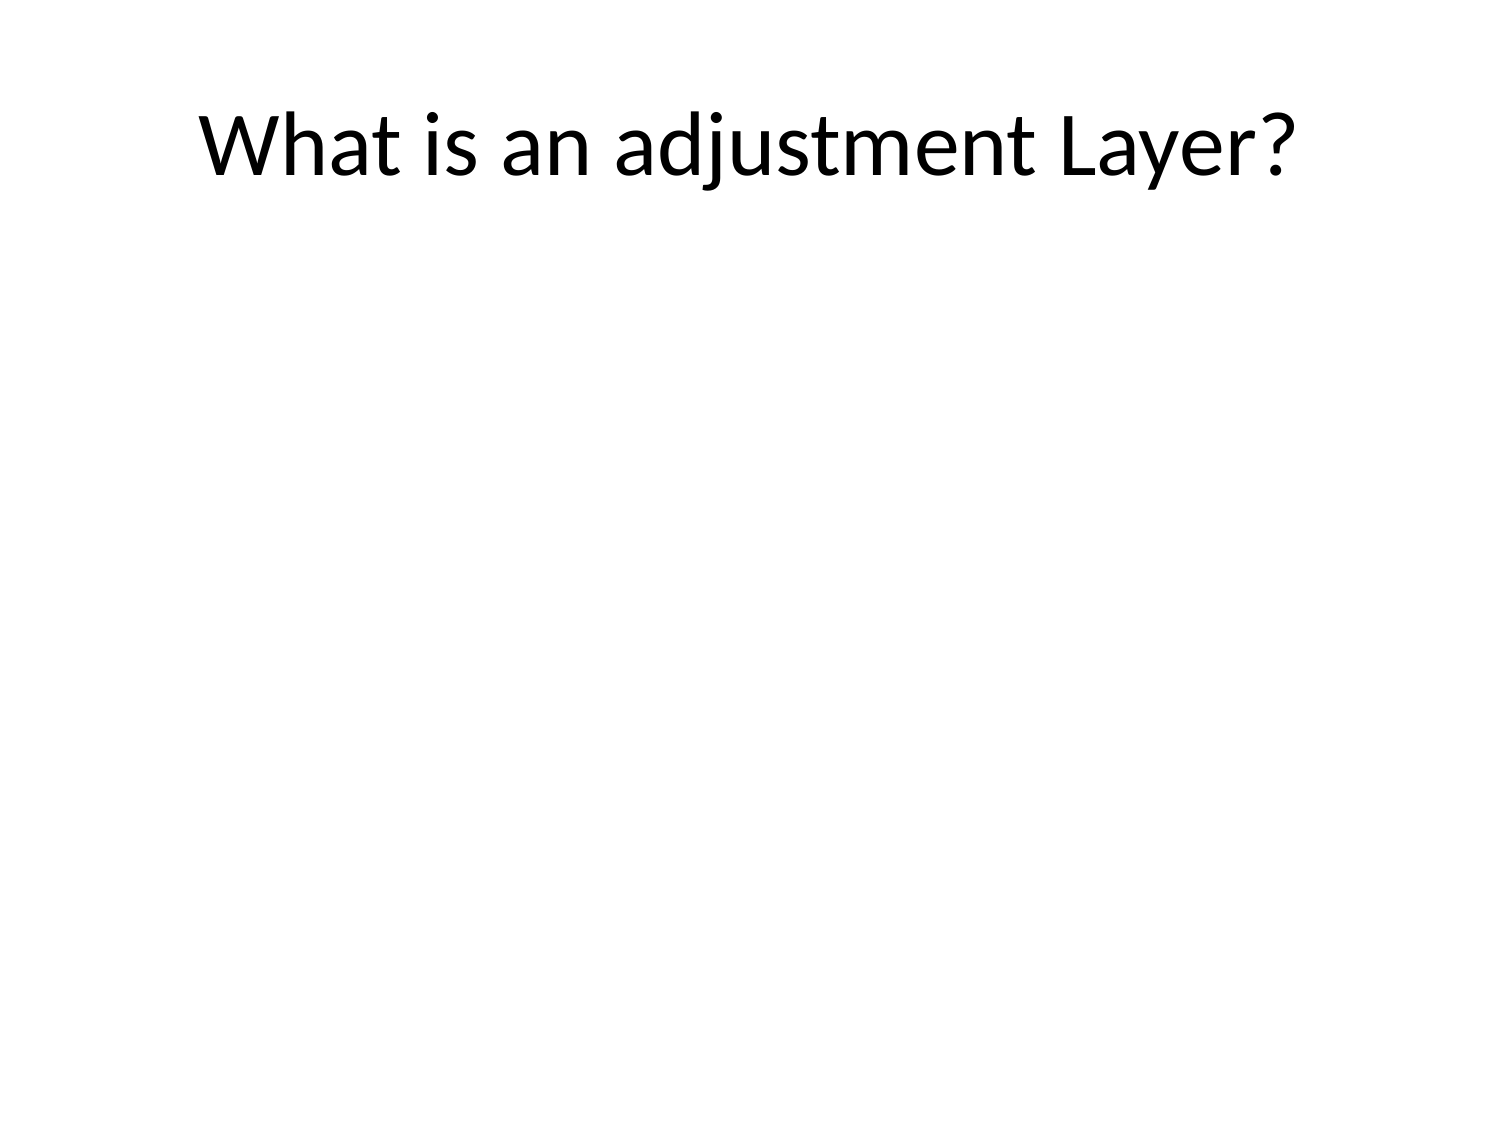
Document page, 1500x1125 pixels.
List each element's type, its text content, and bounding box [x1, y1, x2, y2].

title What is an adjustment Layer? [75, 45, 1425, 233]
